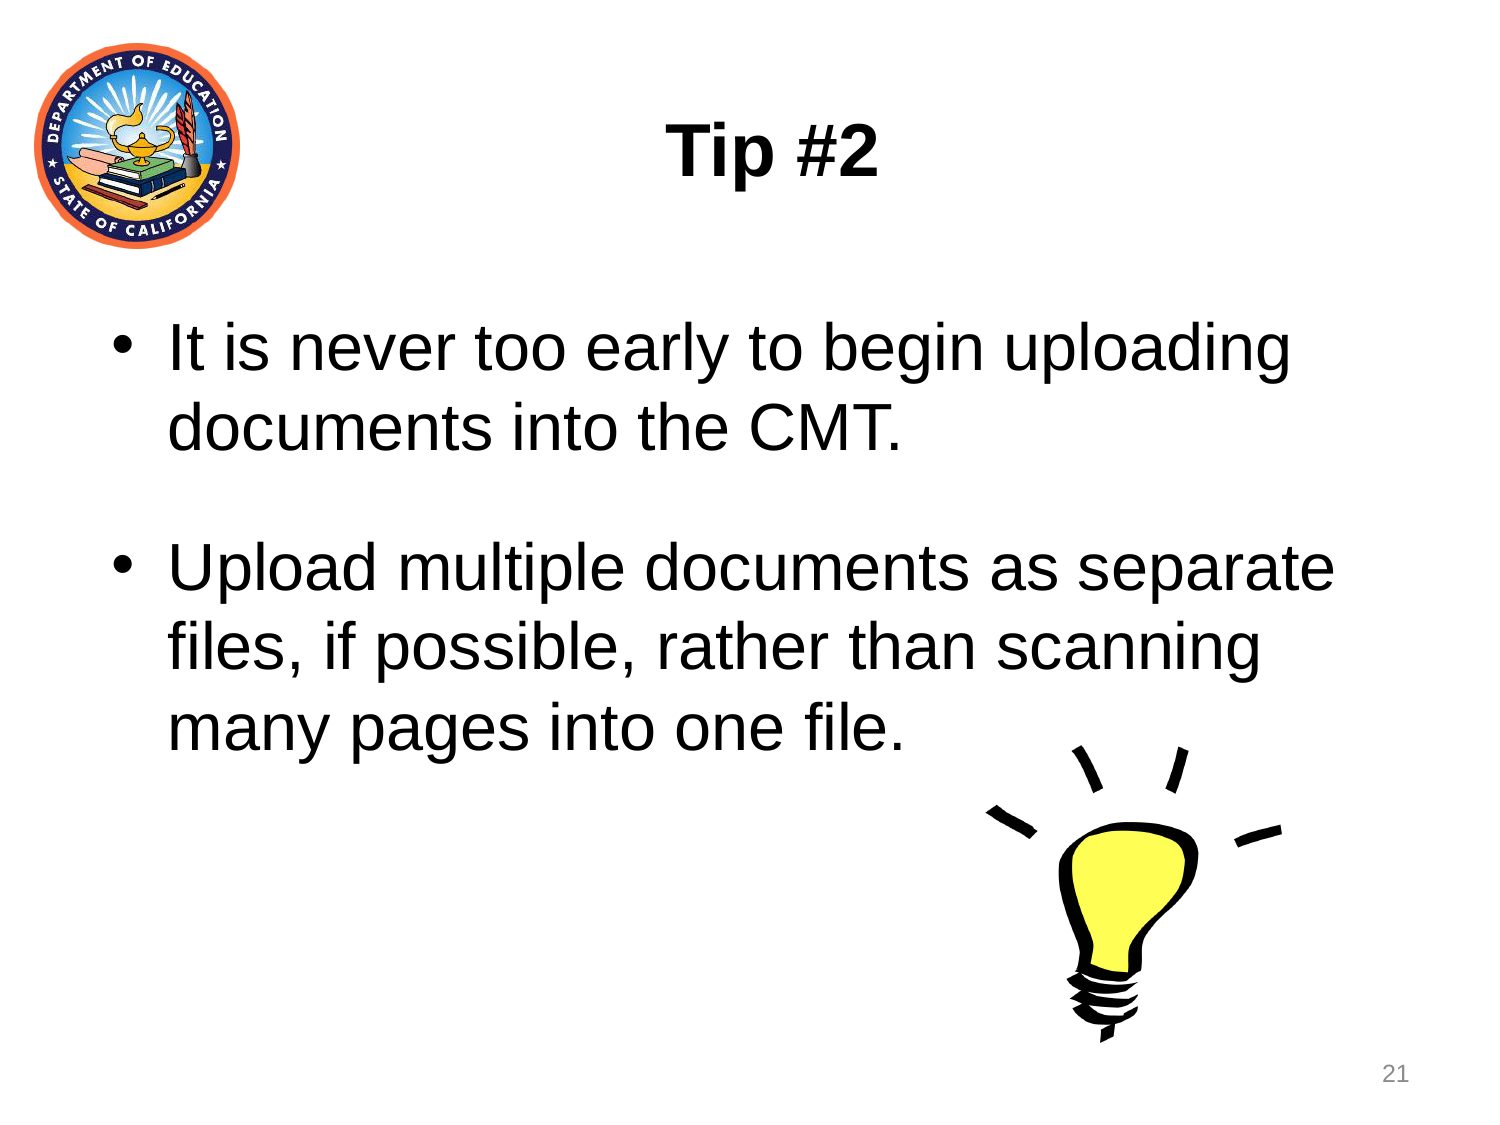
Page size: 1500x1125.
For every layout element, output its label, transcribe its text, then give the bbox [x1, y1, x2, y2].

slide_number 21 [1074, 1042, 1425, 1103]
title Tip #2 [198, 52, 1348, 241]
picture [985, 745, 1282, 1043]
picture [16, 25, 257, 266]
list It is never too early to begin uploading documents into the CMT. Upload multiple documents as separate files, if possible, rather than scanning many pages into one file. [96, 296, 1450, 779]
